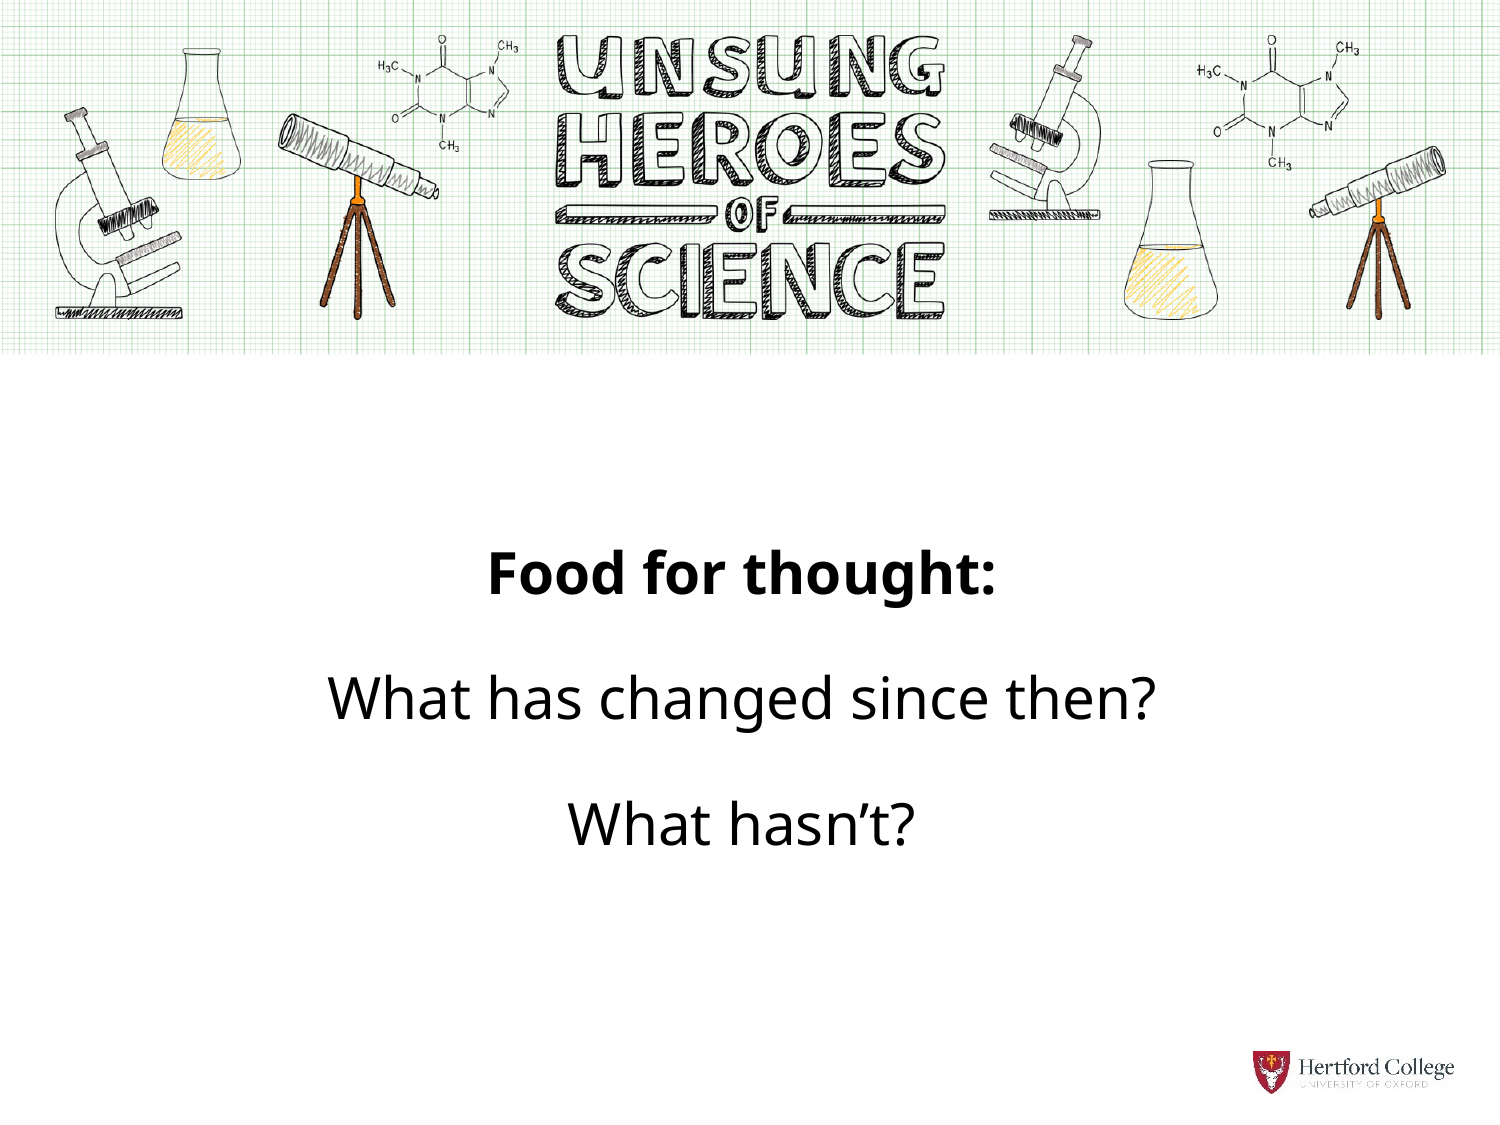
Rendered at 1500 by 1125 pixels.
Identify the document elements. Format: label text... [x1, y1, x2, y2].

list Food for thought: What has changed since then? What hasn’t? [128, 493, 1355, 906]
picture [0, 0, 1500, 355]
picture [1253, 1051, 1454, 1094]
